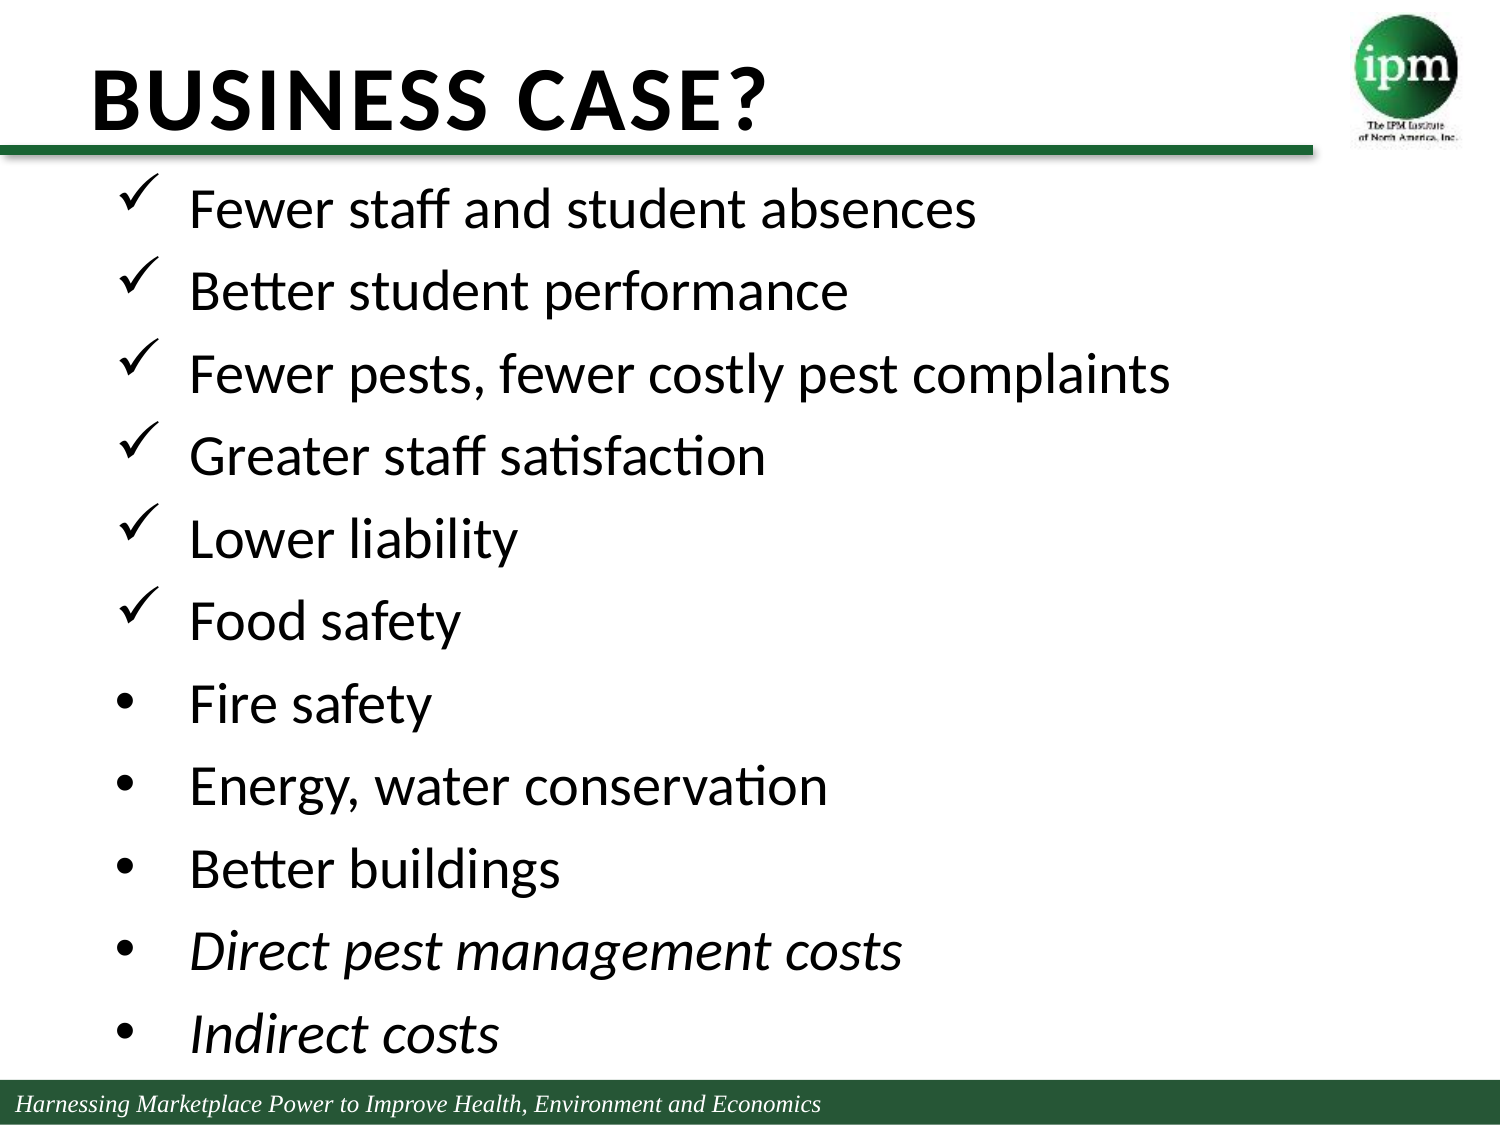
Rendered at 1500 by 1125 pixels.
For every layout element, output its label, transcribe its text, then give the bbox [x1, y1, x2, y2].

text_box Business Case? [74, 0, 1425, 188]
picture [1425, 12, 1464, 150]
text_box Fewer staff and student absences Better student performance Fewer pests, fewer costly pest complaints Greater staff satisfaction Lower liability Food safety Fire safety Energy, water conservation Better buildings Direct pest management costs Indirect costs [99, 188, 1425, 1073]
